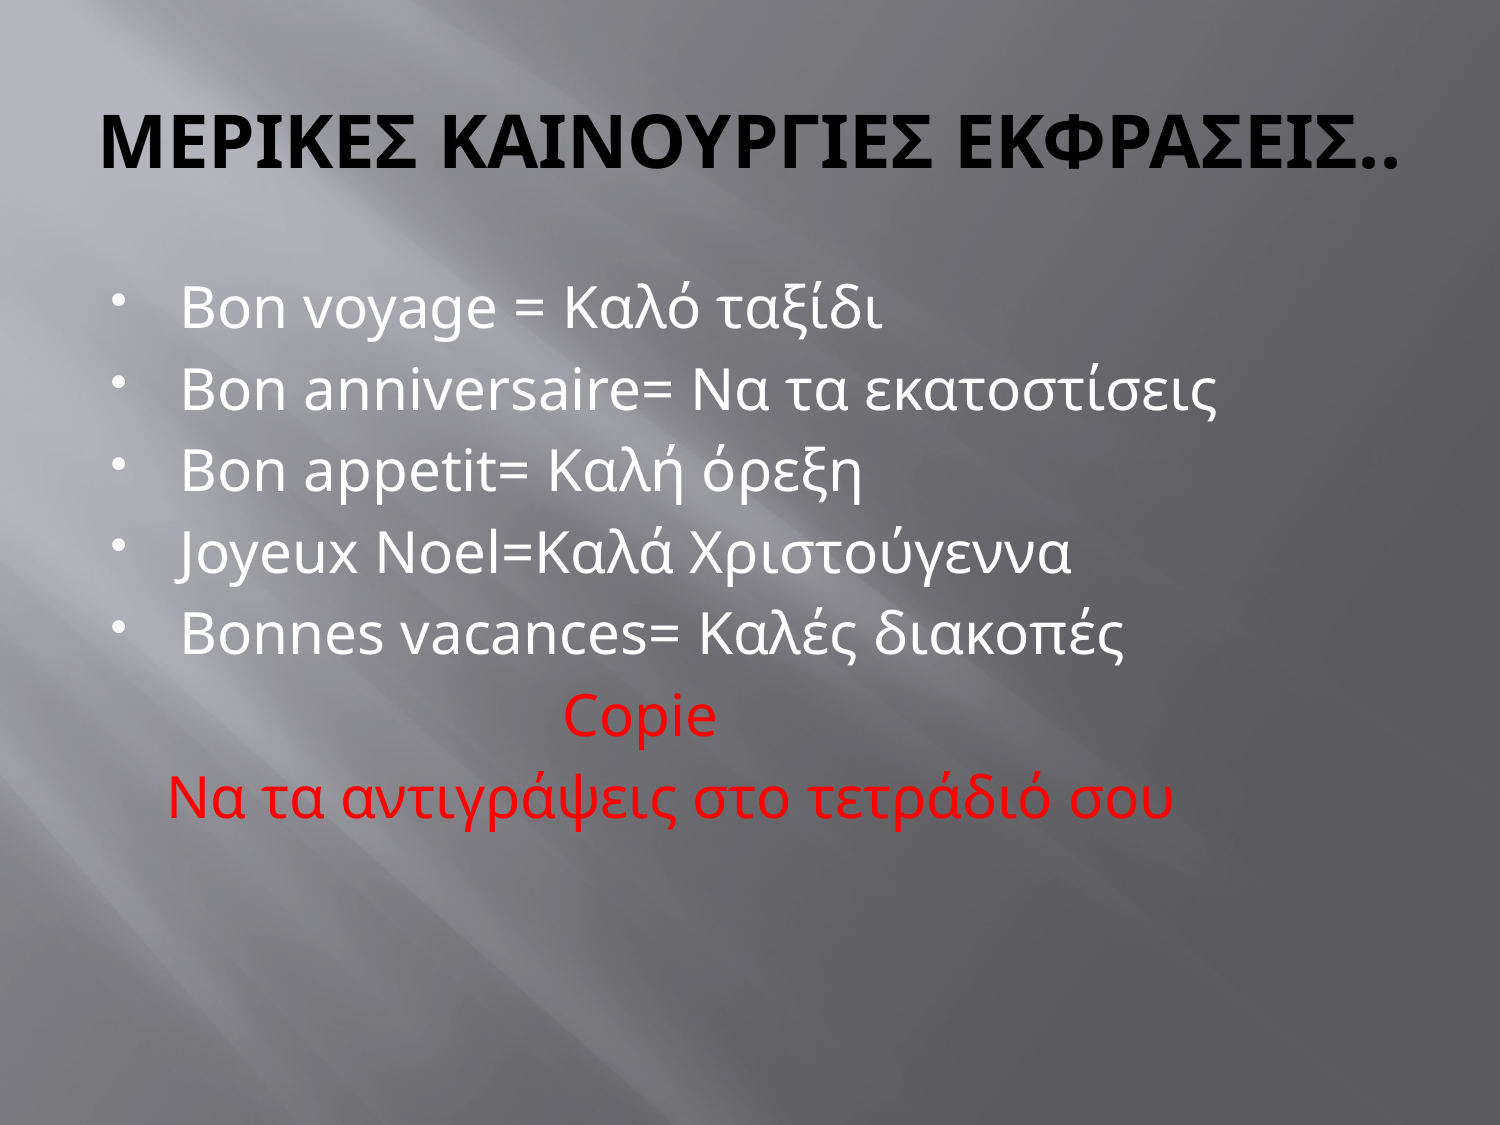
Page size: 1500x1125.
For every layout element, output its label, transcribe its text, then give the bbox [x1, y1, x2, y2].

list Bon voyage = Καλό ταξίδι Bon anniversaire= Να τα εκατοστίσεις Bon appetit= Καλή όρεξη Joyeux Noel=Καλά Χριστούγεννα Βonnes vacances= Καλές διακοπές Copie Να τα αντιγράψεις στο τετράδιό σου [75, 262, 1425, 1035]
title ΜΕΡΙΚΕΣ ΚΑΙΝΟΥΡΓΙΕΣ ΕΚΦΡΑΣΕΙΣ.. [75, 45, 1425, 233]
